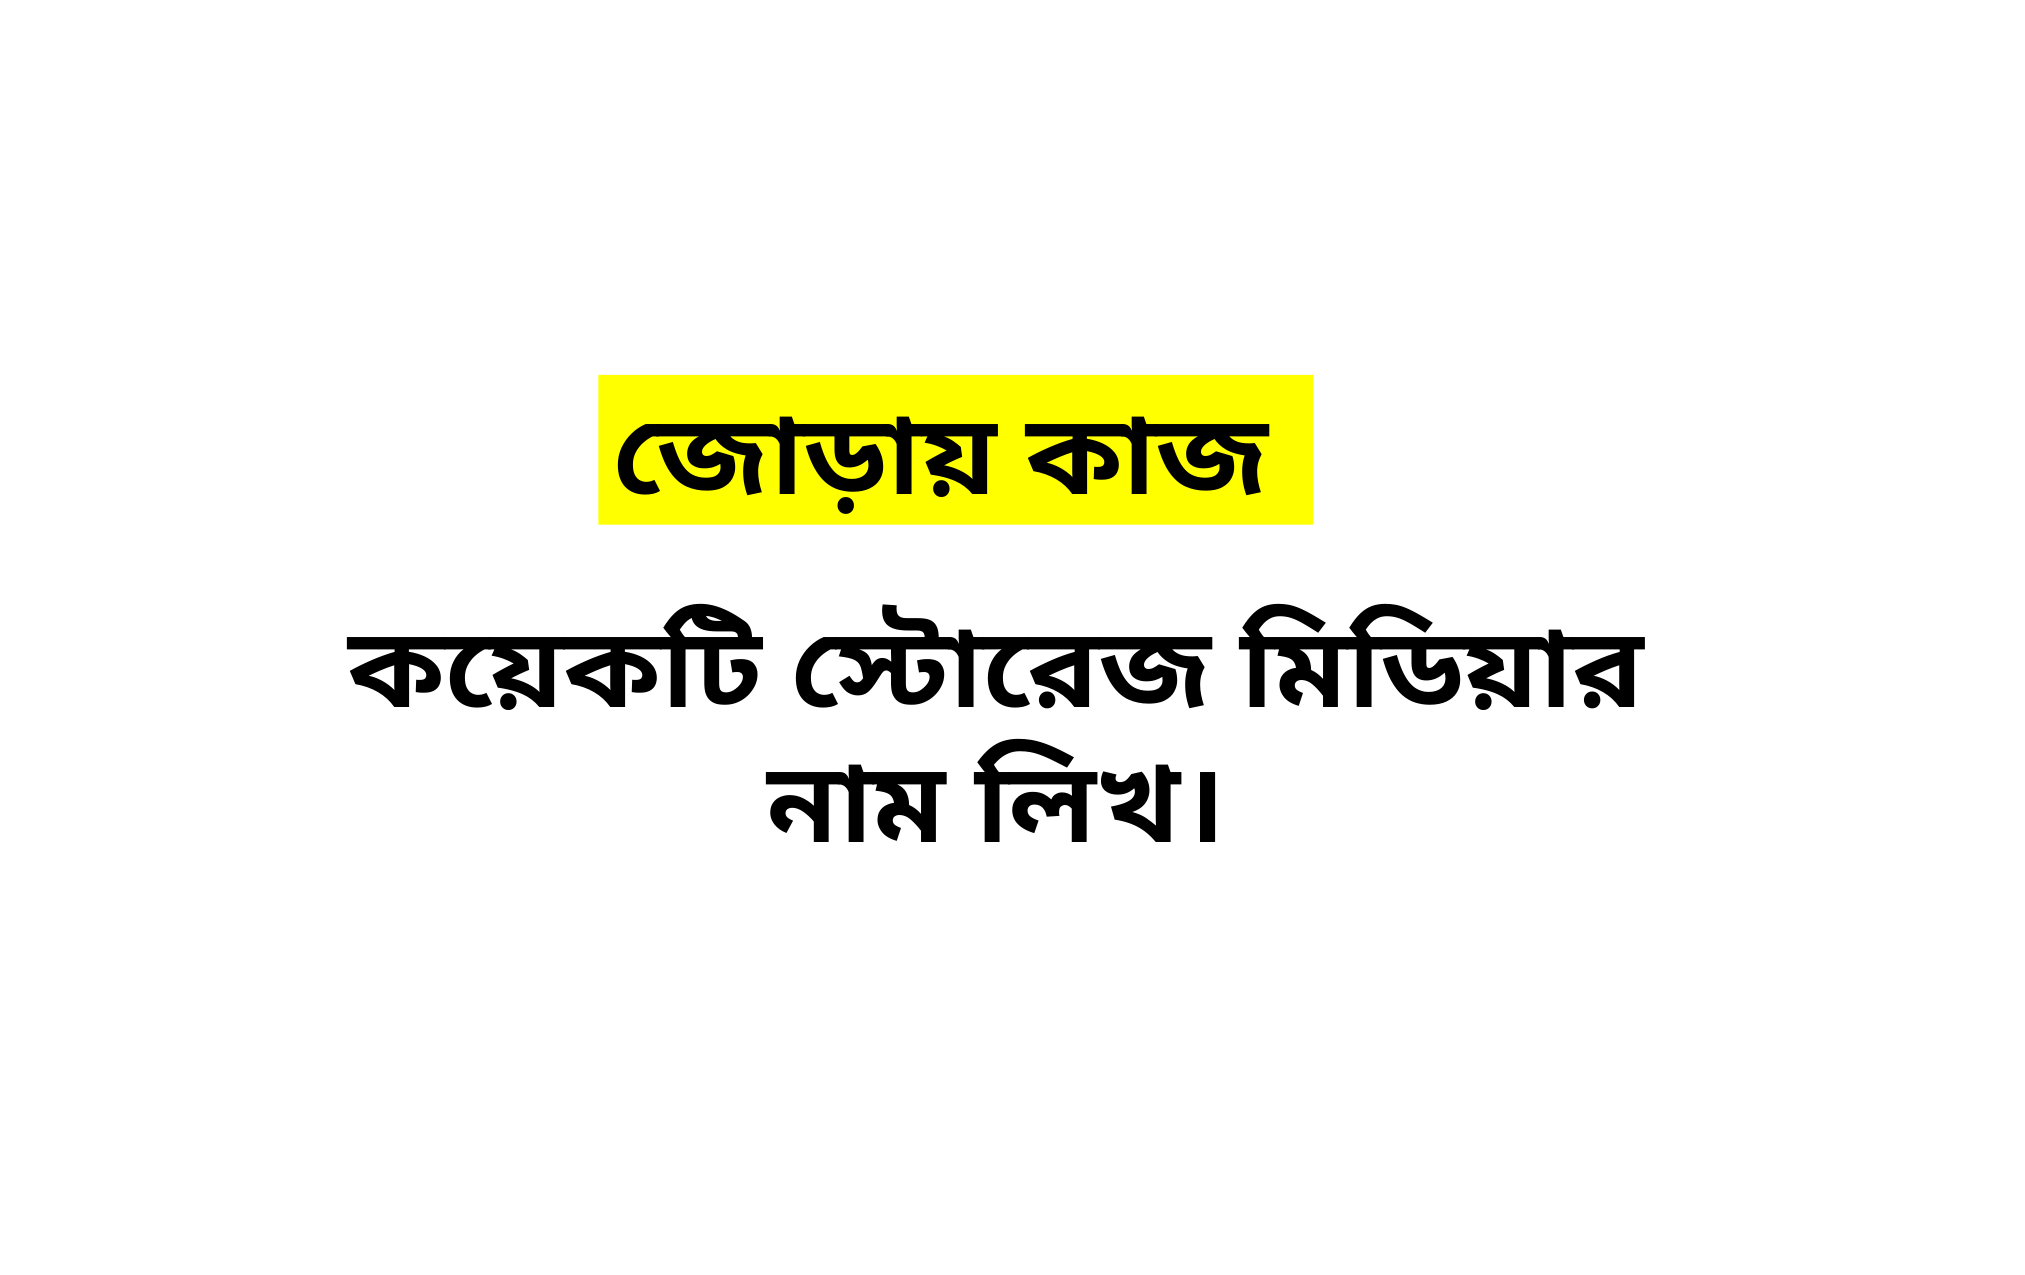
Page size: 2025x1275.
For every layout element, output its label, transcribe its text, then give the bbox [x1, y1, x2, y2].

text_box কয়েকটি স্টোরেজ মিডিয়ার নাম লিখ। [293, 587, 1700, 873]
text_box জোড়ায় কাজ [598, 374, 1314, 525]
